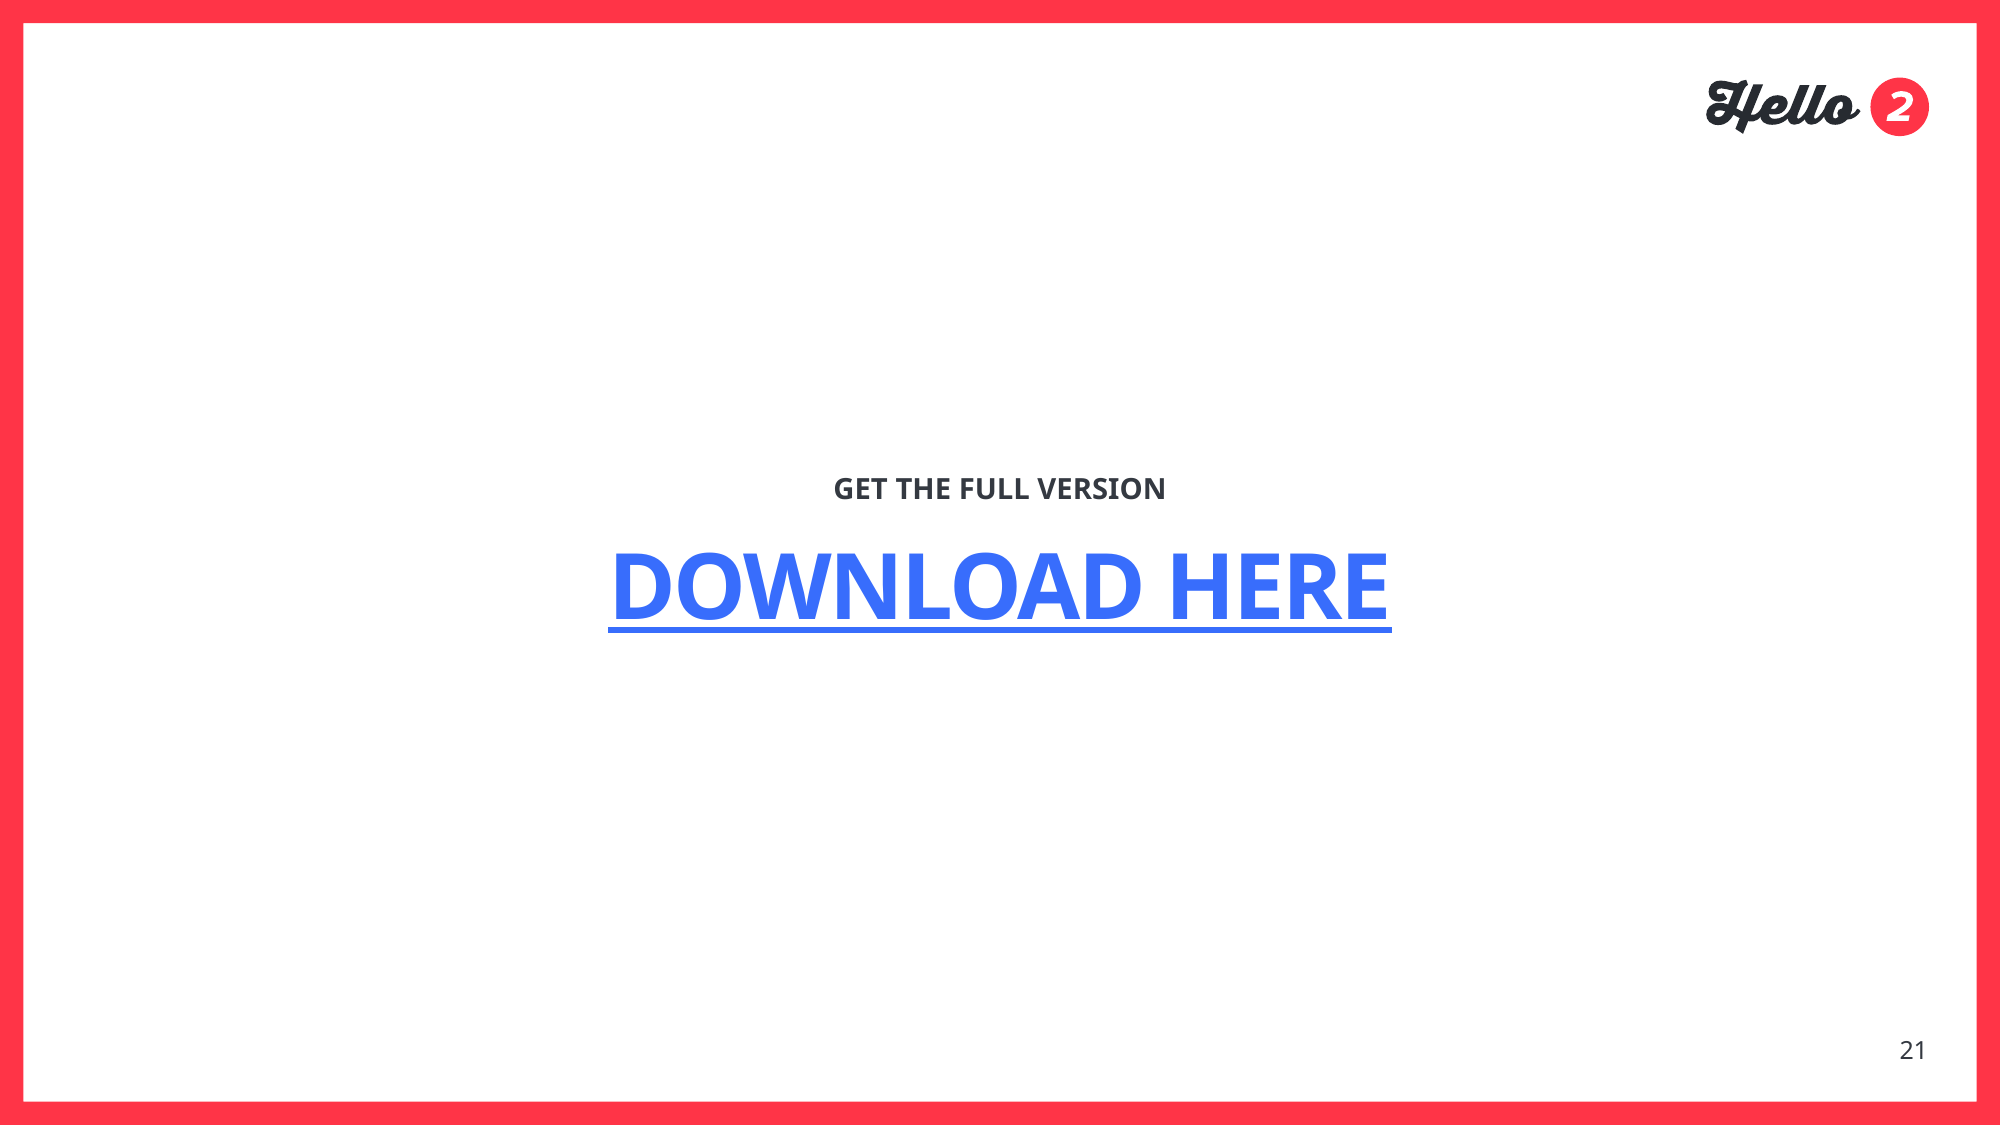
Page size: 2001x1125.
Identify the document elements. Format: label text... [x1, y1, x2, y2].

title DOWNLOAD HERE [203, 523, 1797, 871]
slide_number 21 [1851, 1021, 1943, 1082]
text_box [0, 0, 2000, 1125]
list GET THE FULL VERSION [203, 467, 1797, 523]
